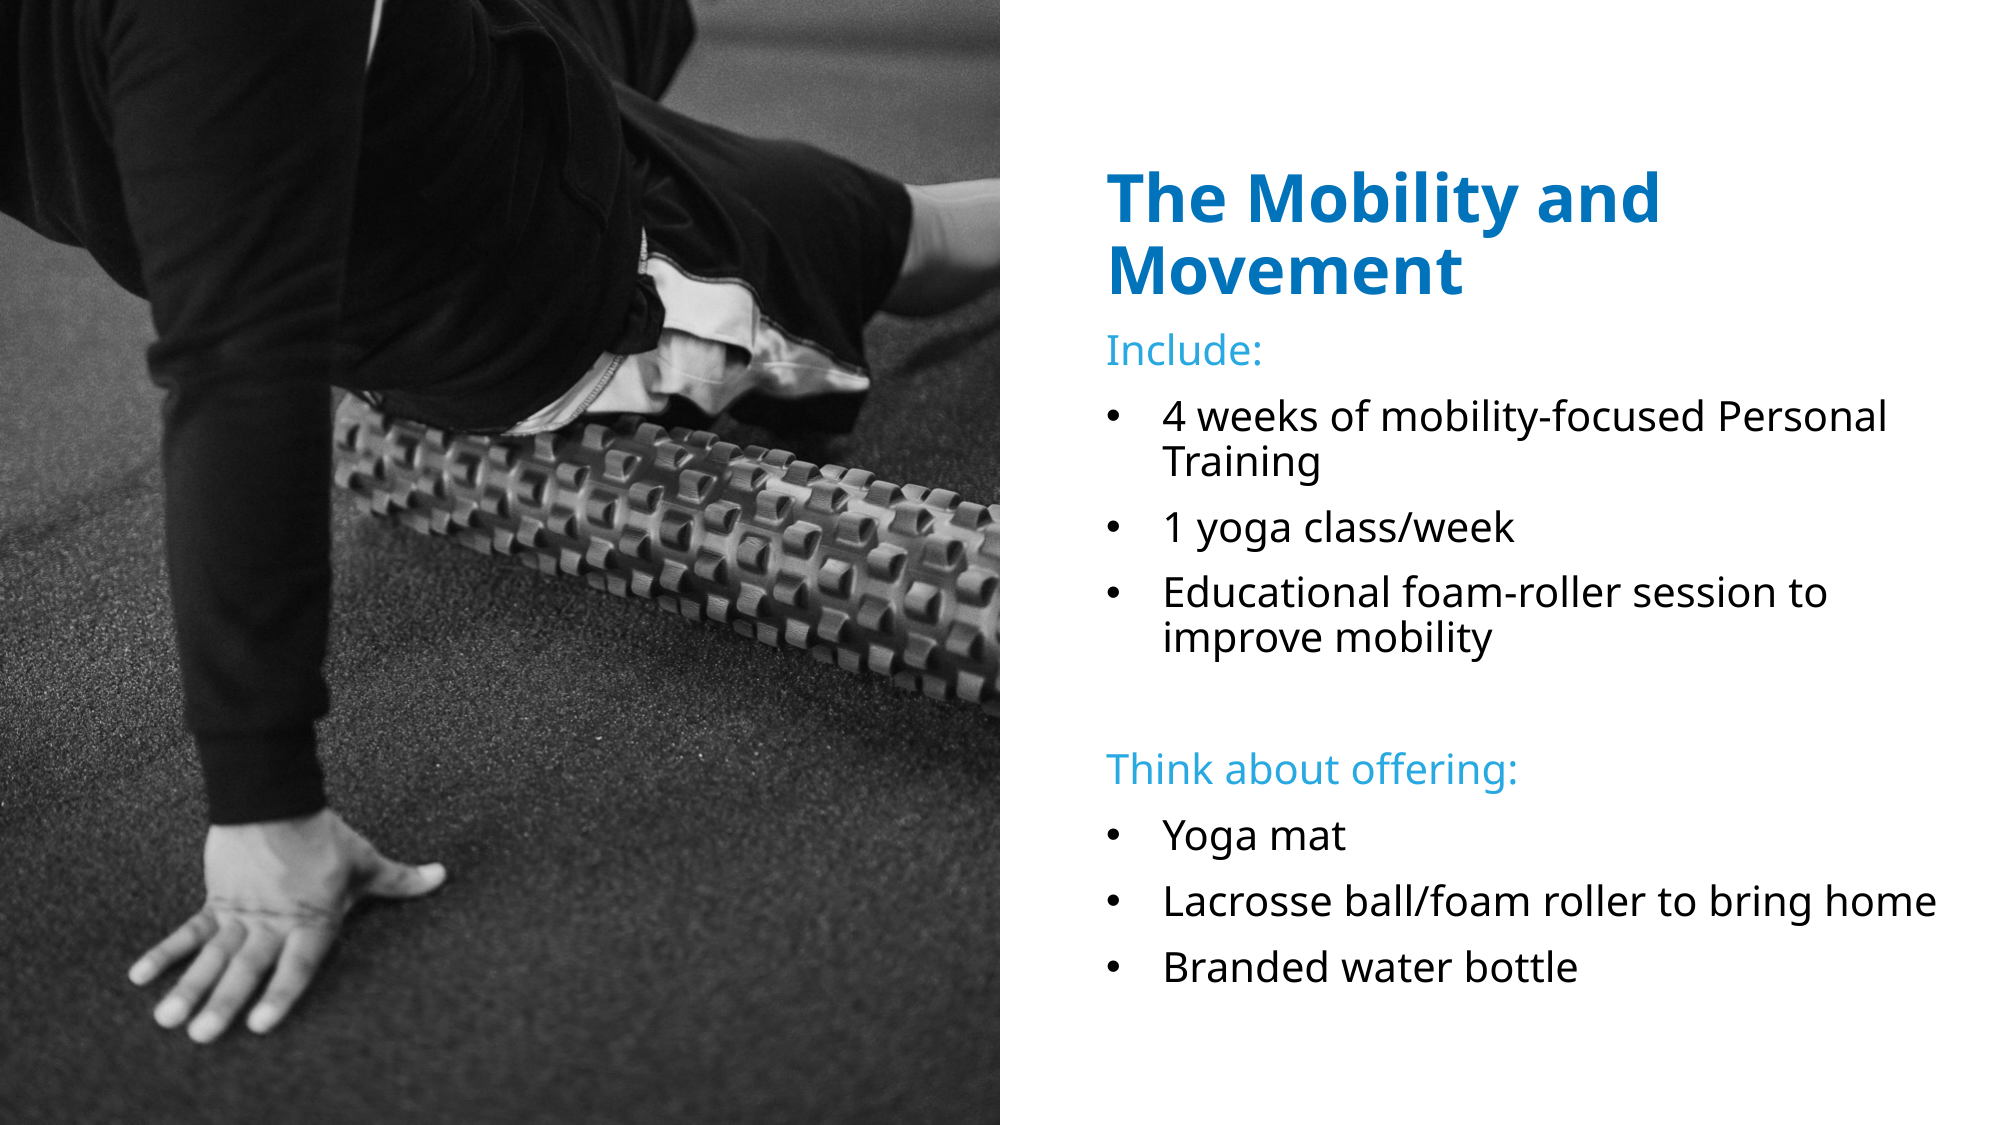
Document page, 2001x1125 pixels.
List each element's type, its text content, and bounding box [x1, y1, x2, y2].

picture [0, 0, 1000, 1125]
list The Mobility and Movement Include: 4 weeks of mobility-focused Personal Training 1 yoga class/week Educational foam-roller session to improve mobility Think about offering: Yoga mat Lacrosse ball/foam roller to bring home Branded water bottle [1090, 157, 1963, 968]
